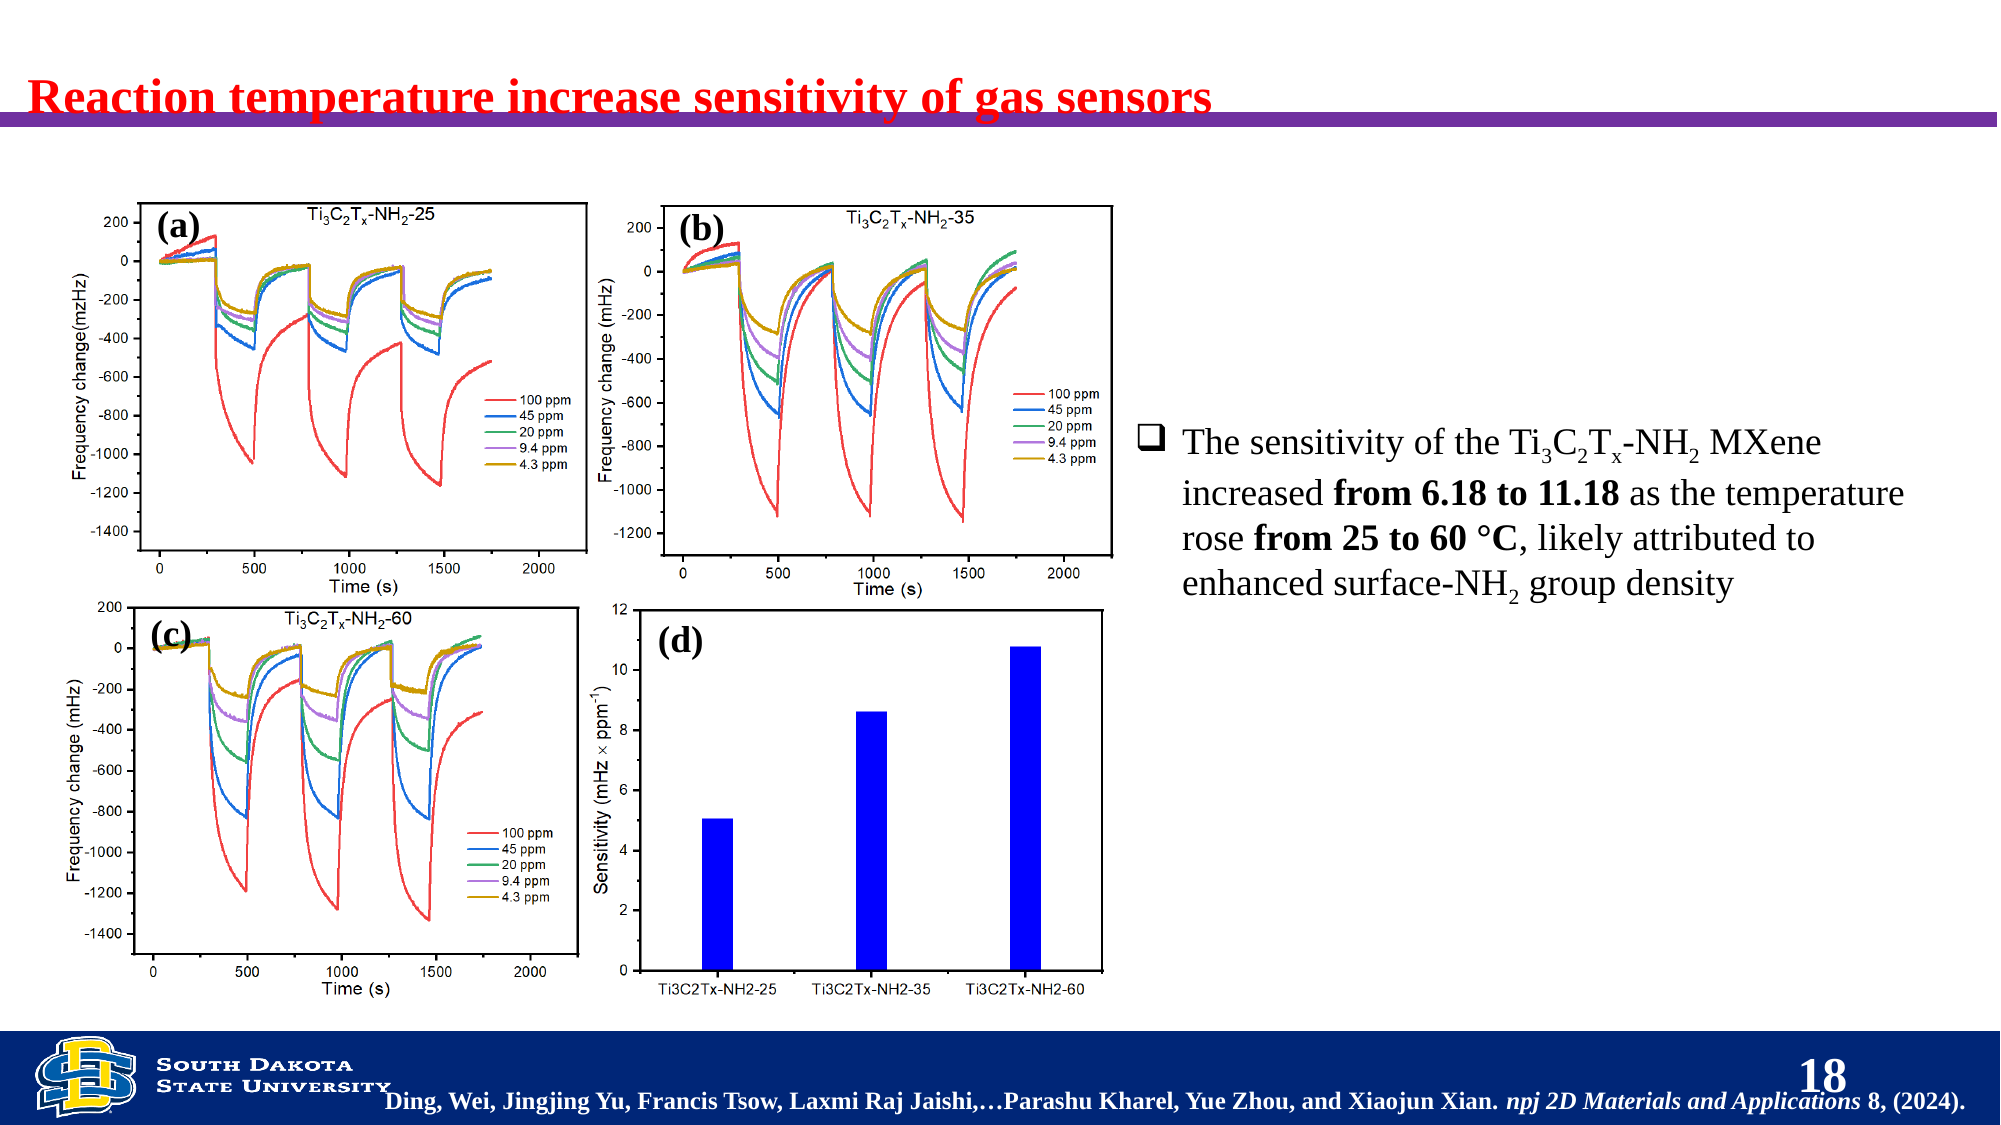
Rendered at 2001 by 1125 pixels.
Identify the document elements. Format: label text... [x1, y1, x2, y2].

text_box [36, 192, 1134, 1020]
text_box Reaction temperature increase sensitivity of gas sensors [0, 0, 1902, 131]
text_box Ding, Wei, Jingjing Yu, Francis Tsow, Laxmi Raj Jaishi,…Parashu Kharel, Yue Zhou, and Xiaojun Xian. npj 2D Materials and Applications 8, (2024). [370, 1077, 2000, 1122]
text_box The sensitivity of the Ti3C2Tx-NH2 MXene increased from 6.18 to 11.18 as the temperature rose from 25 to 60 °C, likely attributed to enhanced surface-NH2 group density [1134, 409, 1964, 617]
text_box [1902, 111, 1998, 128]
picture [0, 1026, 421, 1125]
slide_number 18 [1412, 1042, 1863, 1077]
